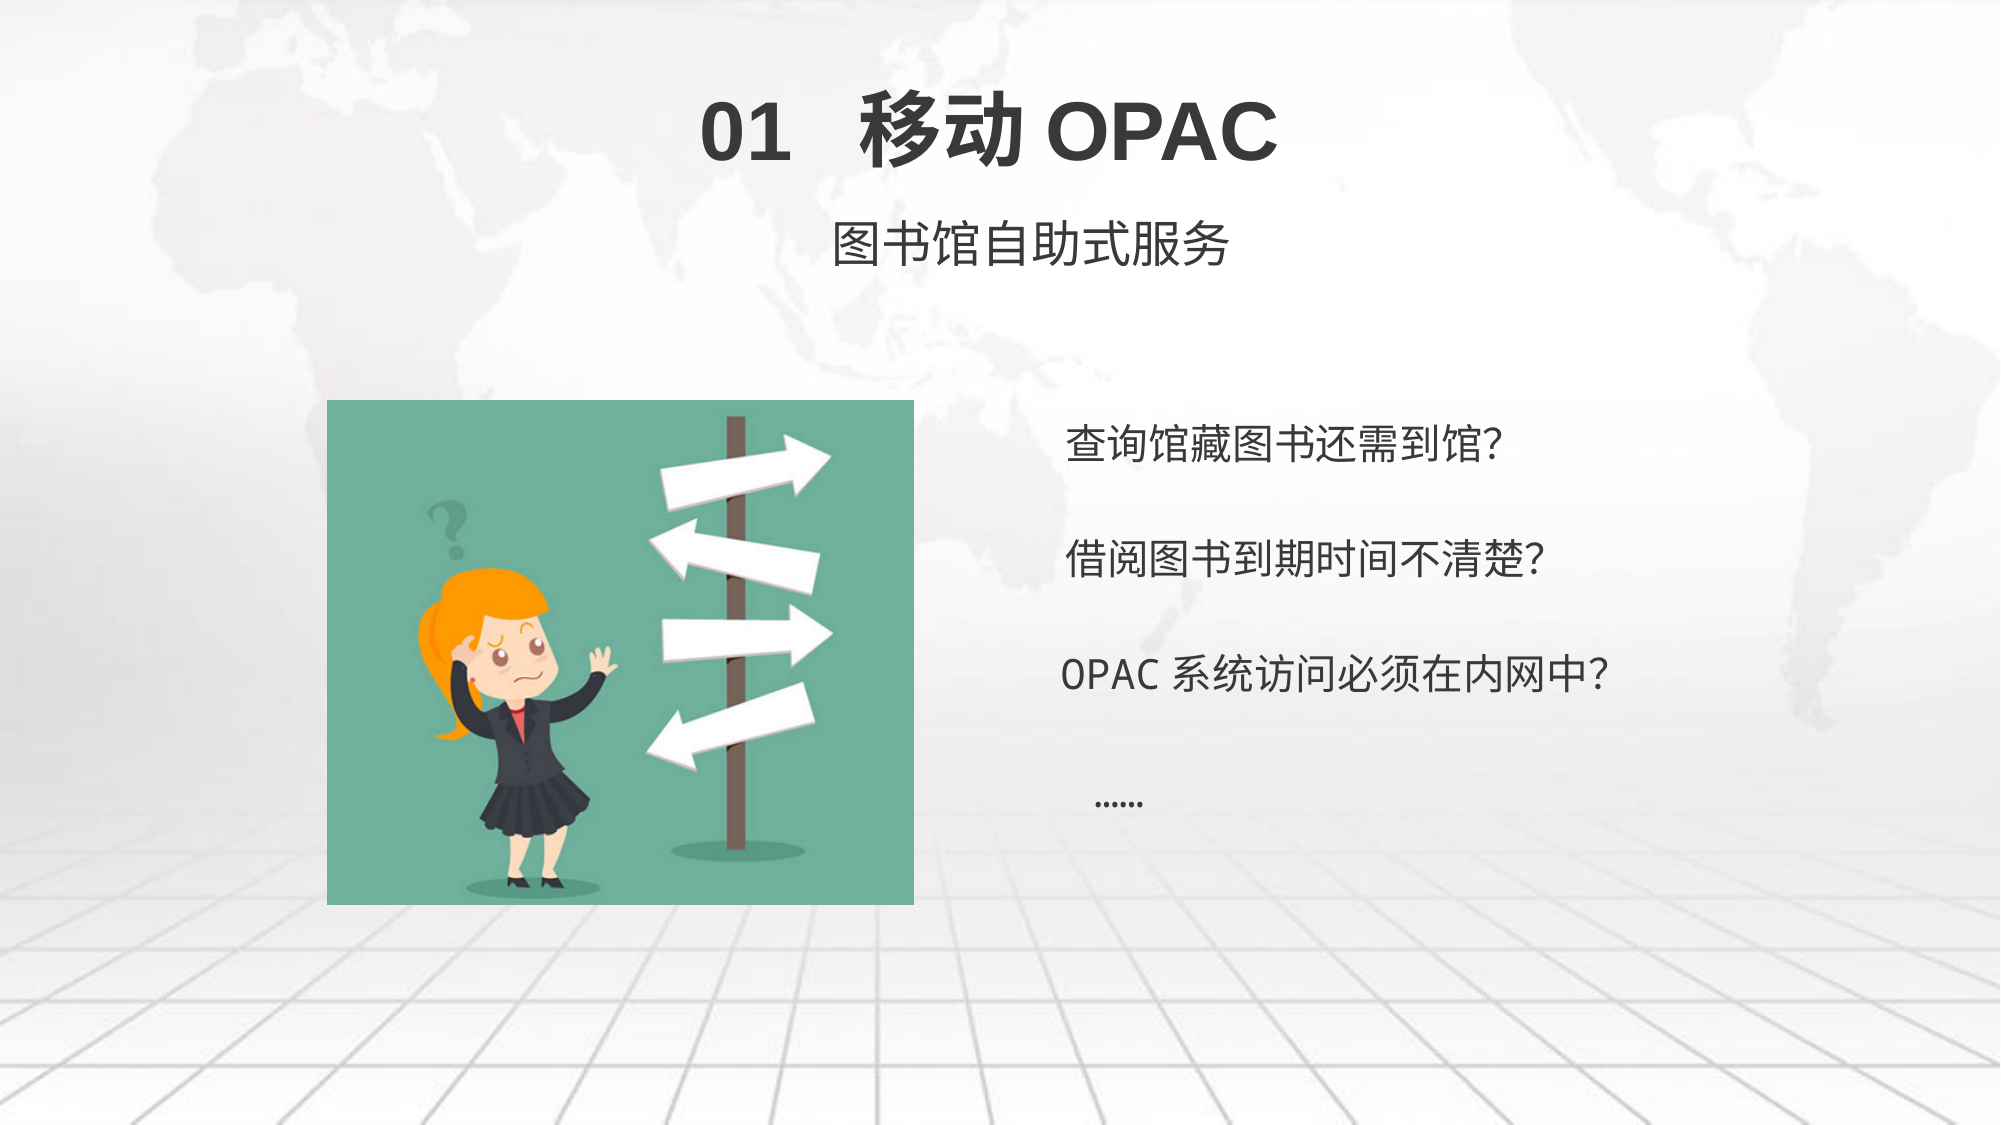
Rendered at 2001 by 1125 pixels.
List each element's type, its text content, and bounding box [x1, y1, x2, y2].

text_box 查询馆藏图书还需到馆？ [1050, 410, 1540, 476]
text_box 图书馆自助式服务 [816, 205, 1256, 281]
text_box 借阅图书到期时间不清楚？ [1050, 525, 1582, 591]
picture [0, 0, 2001, 1125]
text_box OPAC系统访问必须在内网中？ [1021, 640, 1669, 706]
text_box 01 移动OPAC [661, 70, 1294, 185]
text_box …… [1079, 758, 1159, 824]
